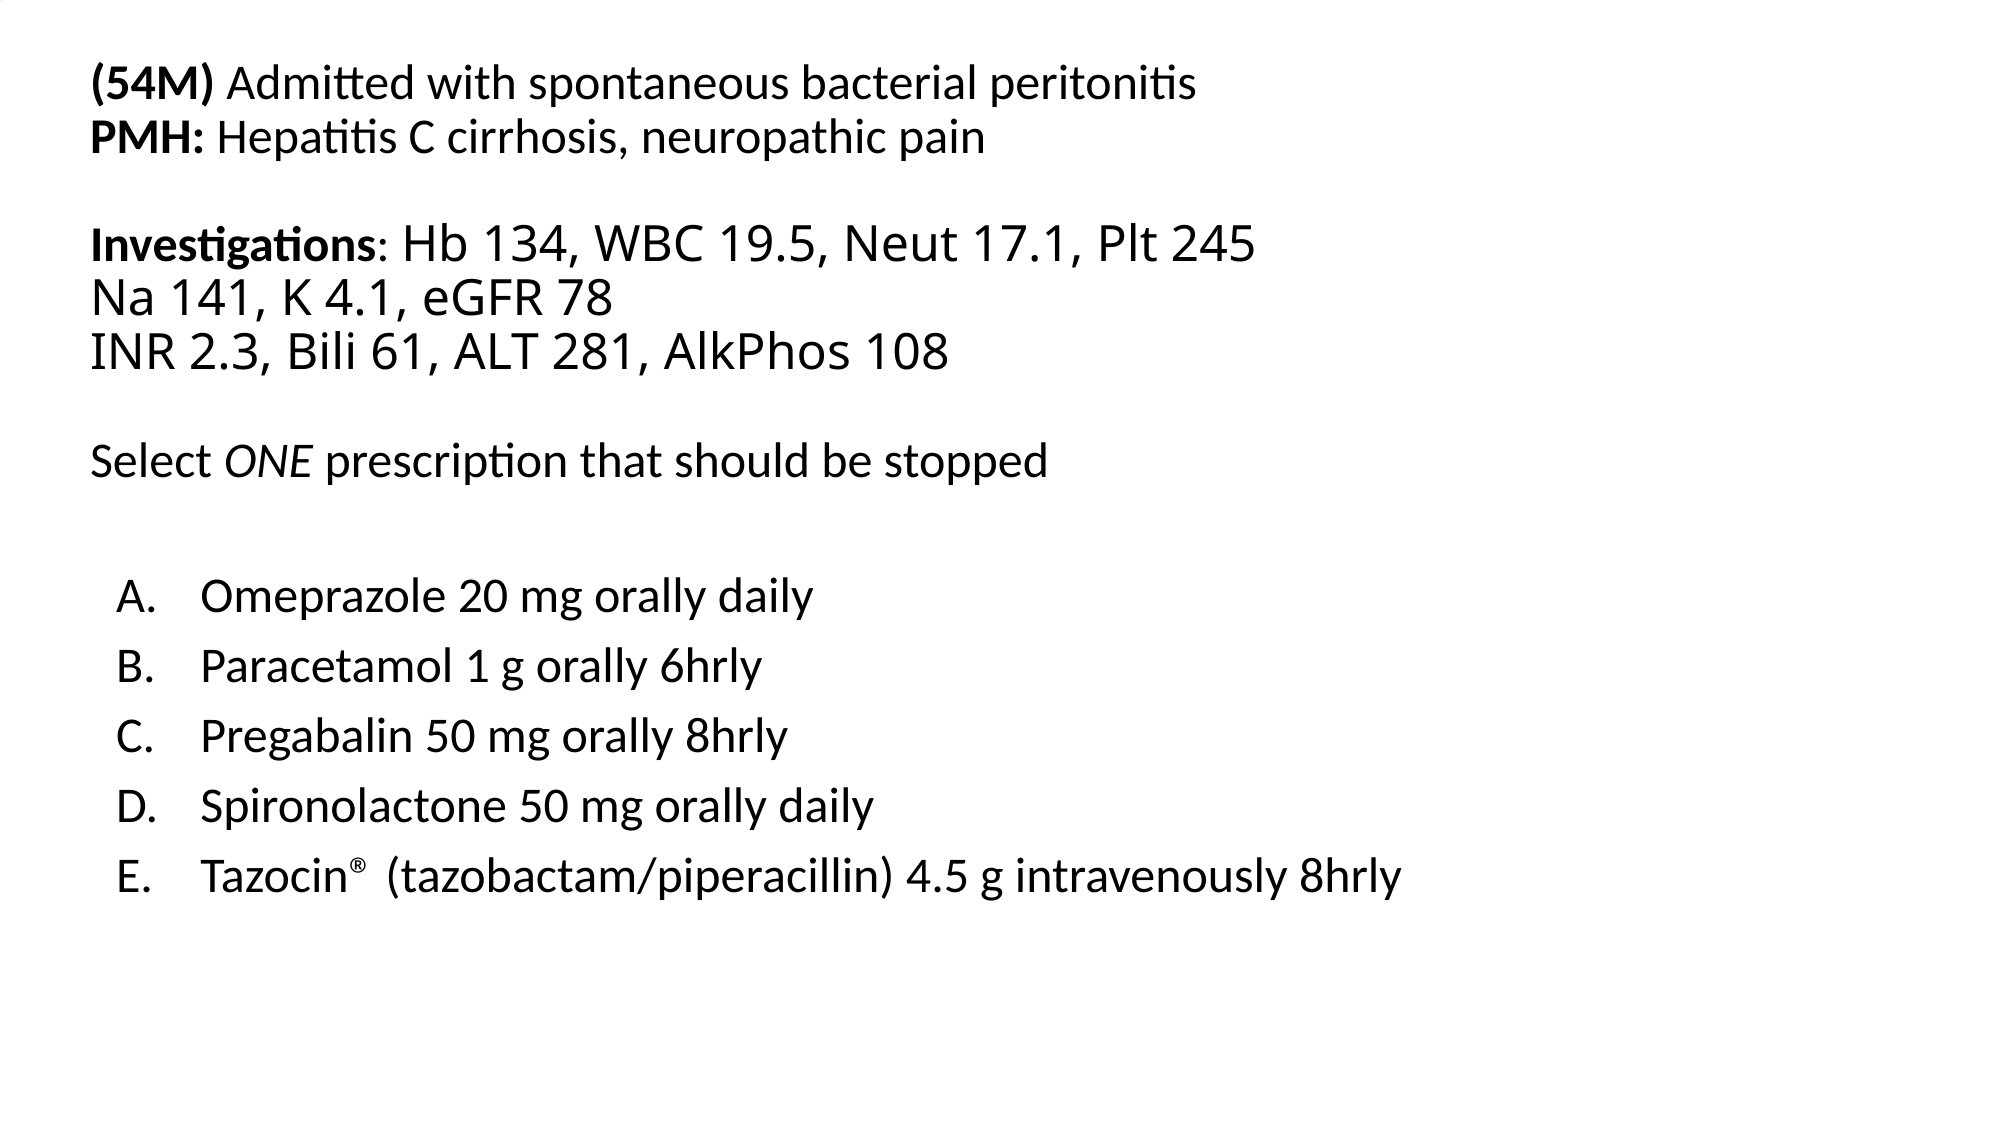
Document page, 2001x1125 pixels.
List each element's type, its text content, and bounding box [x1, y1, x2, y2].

title (54M) Admitted with spontaneous bacterial peritonitis PMH: Hepatitis C cirrhosis, neuropathic pain Investigations: Hb 134, WBC 19.5, Neut 17.1, Plt 245 Na 141, K 4.1, eGFR 78 INR 2.3, Bili 61, ALT 281, AlkPhos 108 Select ONE prescription that should be stopped [75, 57, 1800, 379]
list Omeprazole 20 mg orally daily Paracetamol 1 g orally 6hrly Pregabalin 50 mg orally 8hrly Spironolactone 50 mg orally daily Tazocin® (tazobactam/piperacillin) 4.5 g intravenously 8hrly [101, 554, 1543, 1125]
